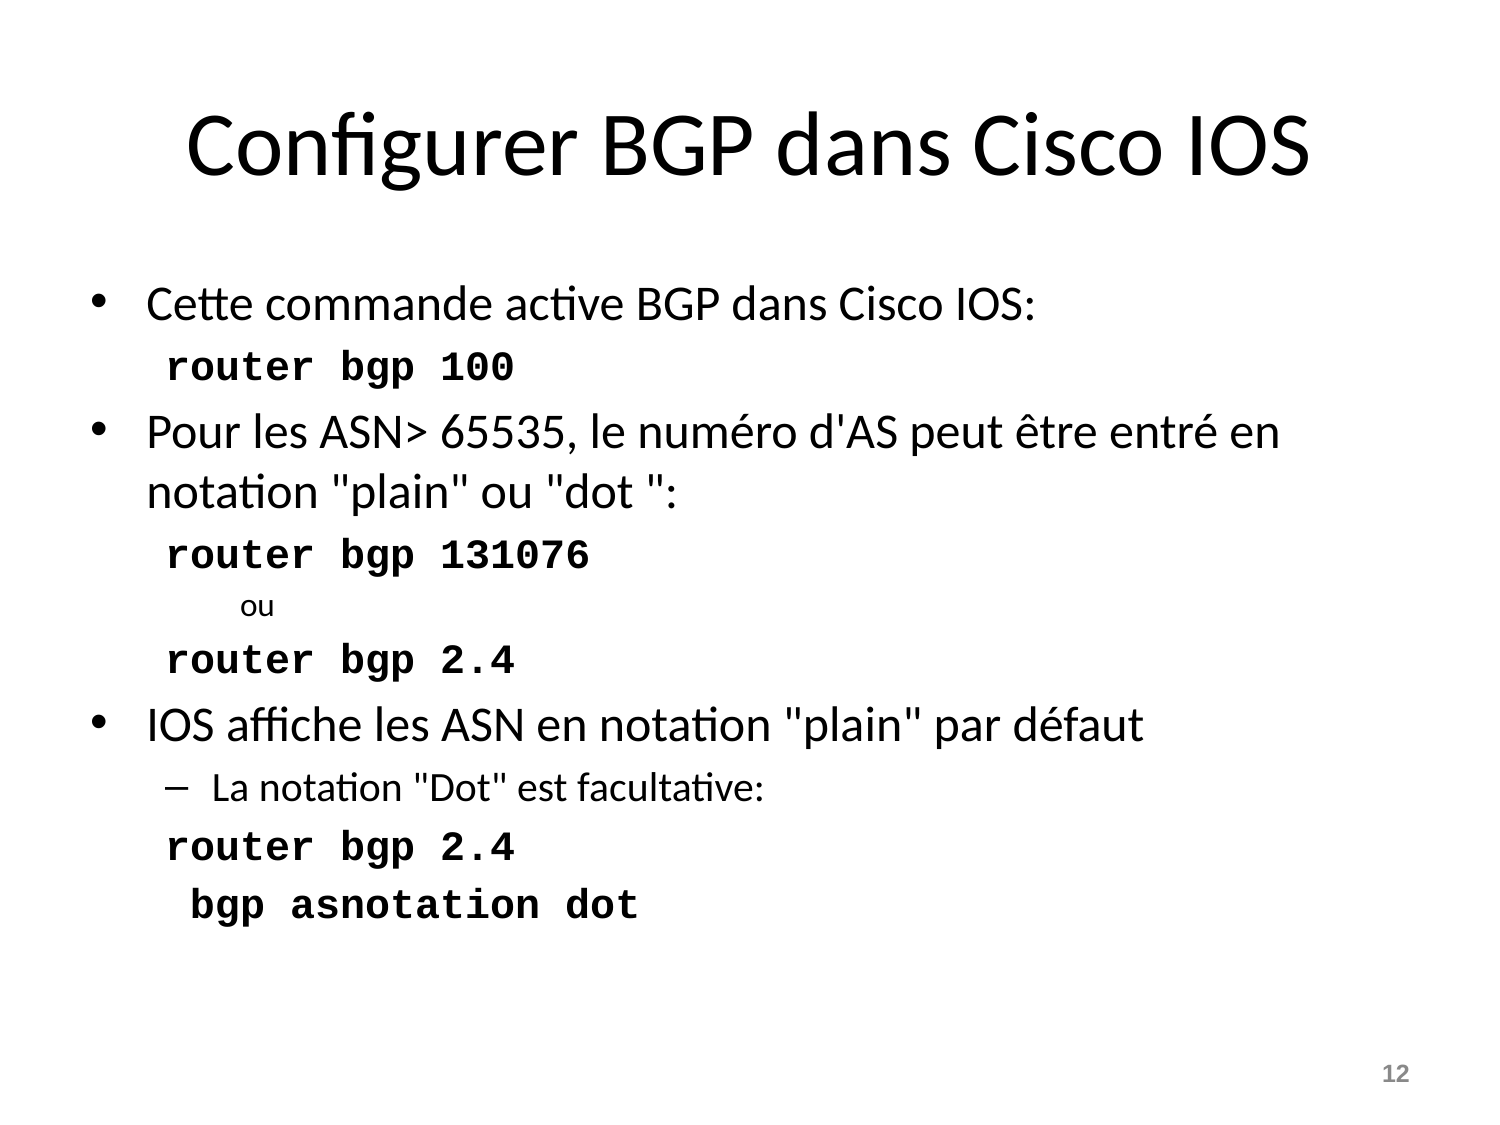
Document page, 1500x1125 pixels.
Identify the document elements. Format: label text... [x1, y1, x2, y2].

list Cette commande active BGP dans Cisco IOS: router bgp 100 Pour les ASN> 65535, le numéro d'AS peut être entré en notation "plain" ou "dot ": router bgp 131076 ou router bgp 2.4 IOS affiche les ASN en notation "plain" par défaut La notation "Dot" est facultative: router bgp 2.4 bgp asnotation dot [74, 262, 1426, 1006]
slide_number 12 [1074, 1042, 1425, 1103]
title Configurer BGP dans Cisco IOS [74, 44, 1426, 233]
